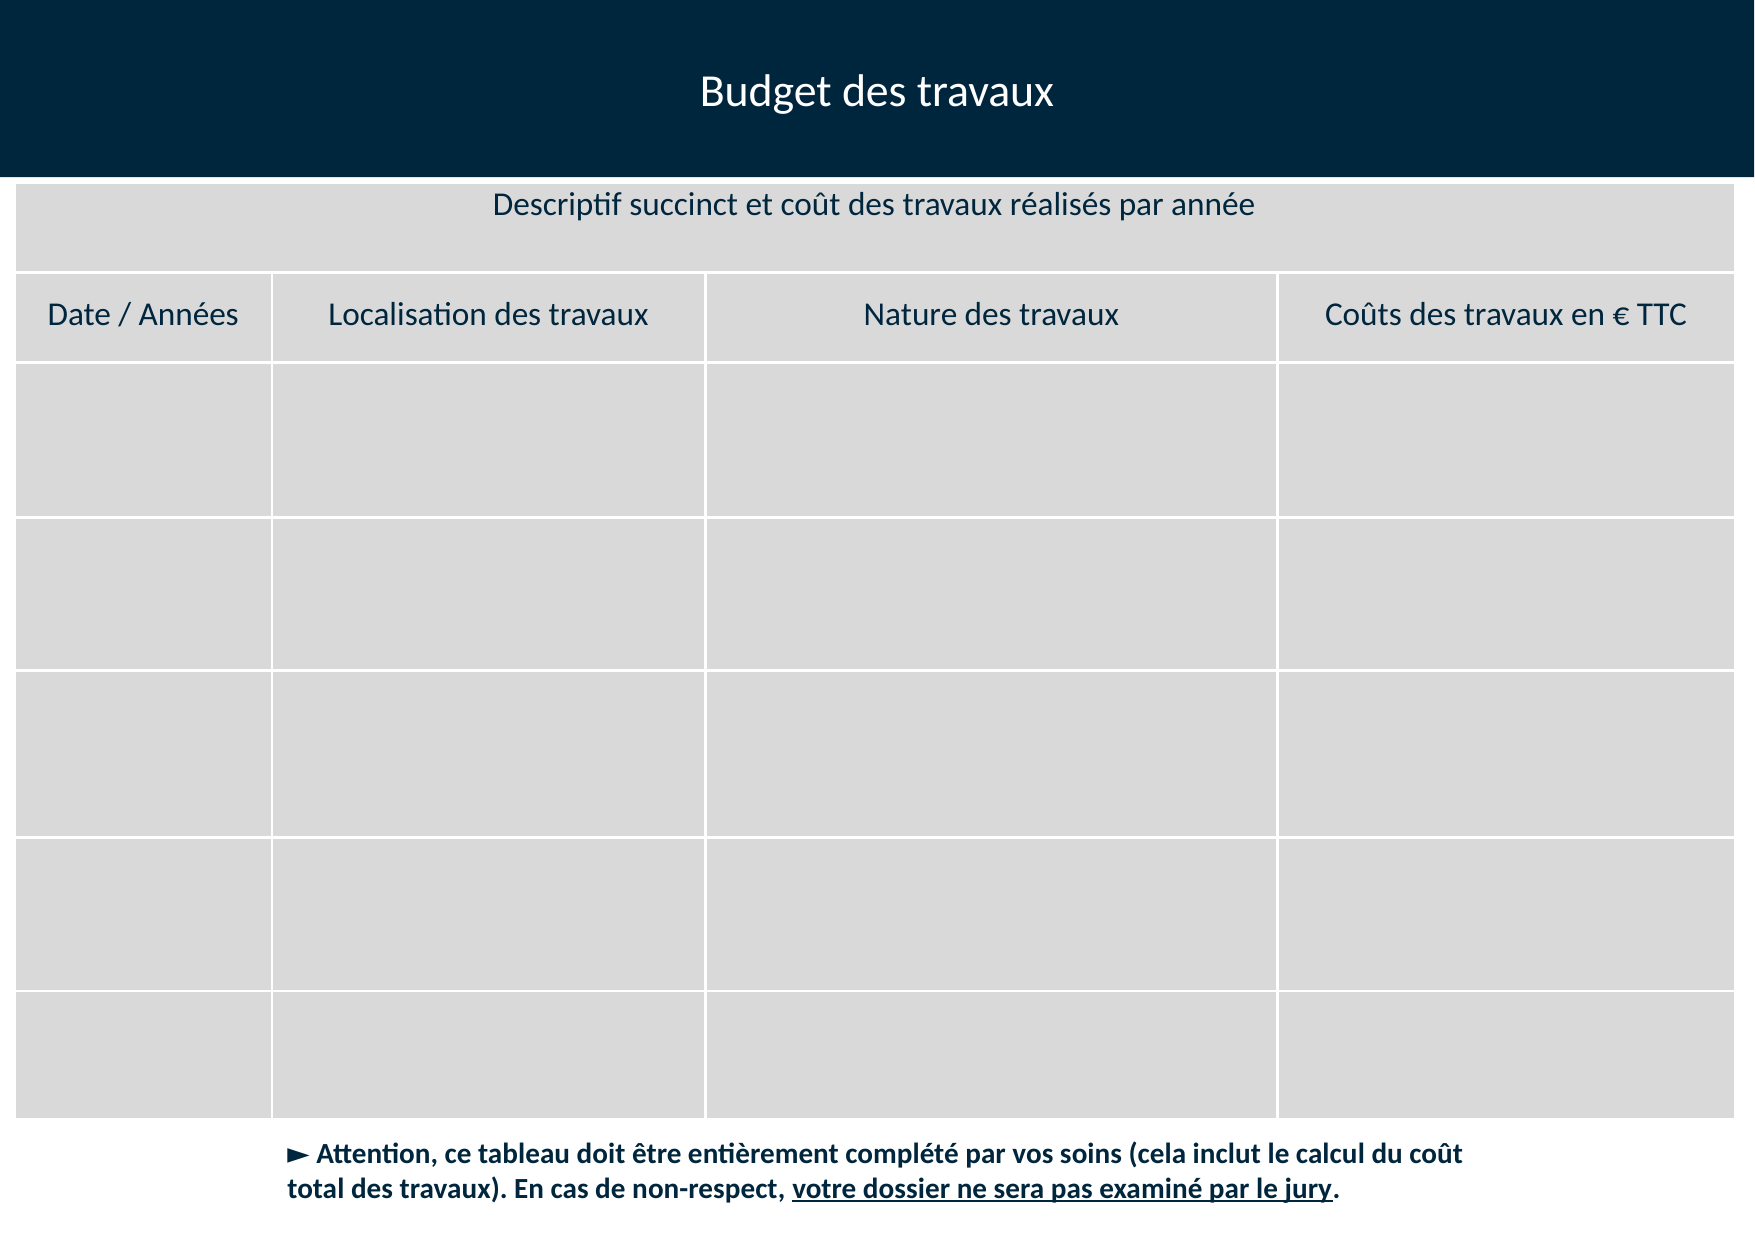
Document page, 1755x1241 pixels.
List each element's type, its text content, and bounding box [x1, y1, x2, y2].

table_cell [273, 364, 704, 516]
text_box ► Attention, ce tableau doit être entièrement complété par vos soins (cela inclut le calcul du coût total des travaux). En cas de non-respect, votre dossier ne sera pas examiné par le jury. [272, 1127, 1482, 1212]
table_cell [1279, 992, 1734, 1118]
table_cell [16, 672, 271, 836]
table_cell [273, 672, 704, 836]
table_cell [1279, 519, 1734, 669]
table_header Descriptif succinct et coût des travaux réalisés par année [16, 184, 1734, 271]
table_cell Coûts des travaux en € TTC [1279, 274, 1734, 361]
table_cell Date / Années [16, 274, 271, 361]
table_cell [707, 839, 1276, 990]
table_cell Nature des travaux [707, 274, 1276, 361]
table_cell [707, 992, 1276, 1118]
table_cell [1279, 672, 1734, 836]
table_cell [16, 364, 271, 516]
table_cell [1279, 364, 1734, 516]
table_cell [16, 992, 271, 1118]
table_cell [16, 519, 271, 669]
table_cell [273, 519, 704, 669]
table_cell [273, 839, 704, 990]
table_cell [1279, 839, 1734, 990]
text_box Budget des travaux [0, 0, 1755, 178]
table_cell Localisation des travaux [273, 274, 704, 361]
table_cell [273, 992, 704, 1118]
table_cell [707, 672, 1276, 836]
table_cell [707, 364, 1276, 516]
table_cell [707, 519, 1276, 669]
table_cell [16, 839, 271, 990]
